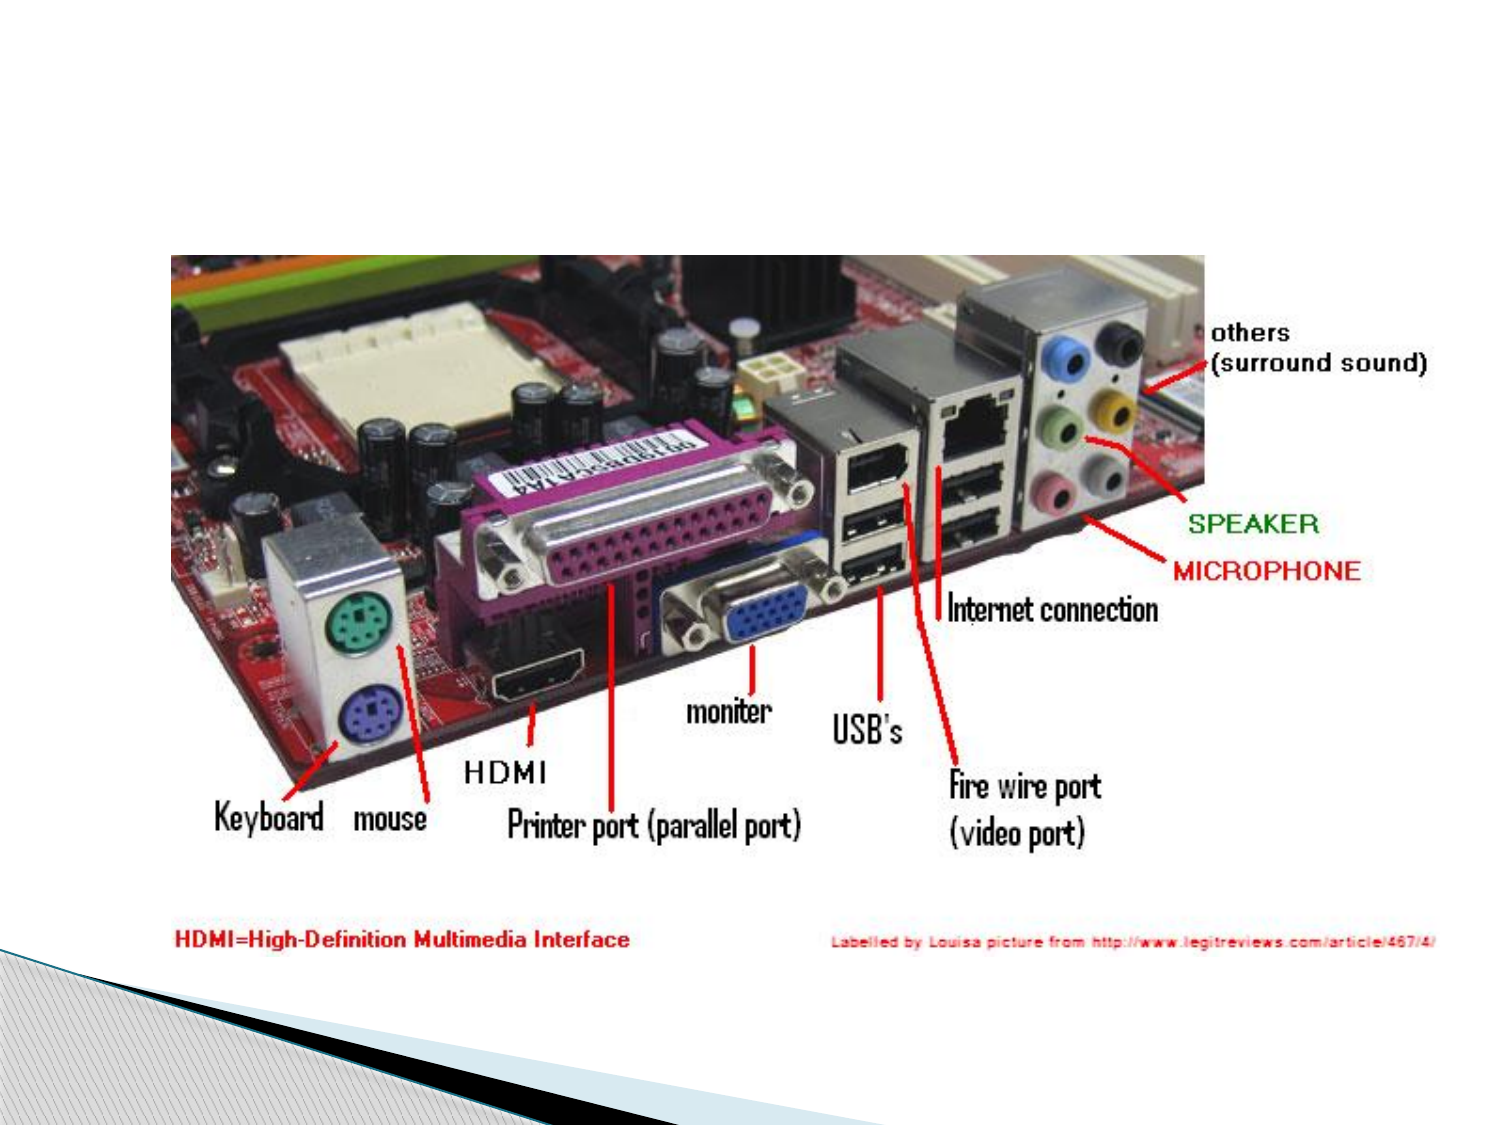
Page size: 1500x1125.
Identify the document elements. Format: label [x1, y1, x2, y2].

picture [170, 255, 1440, 957]
